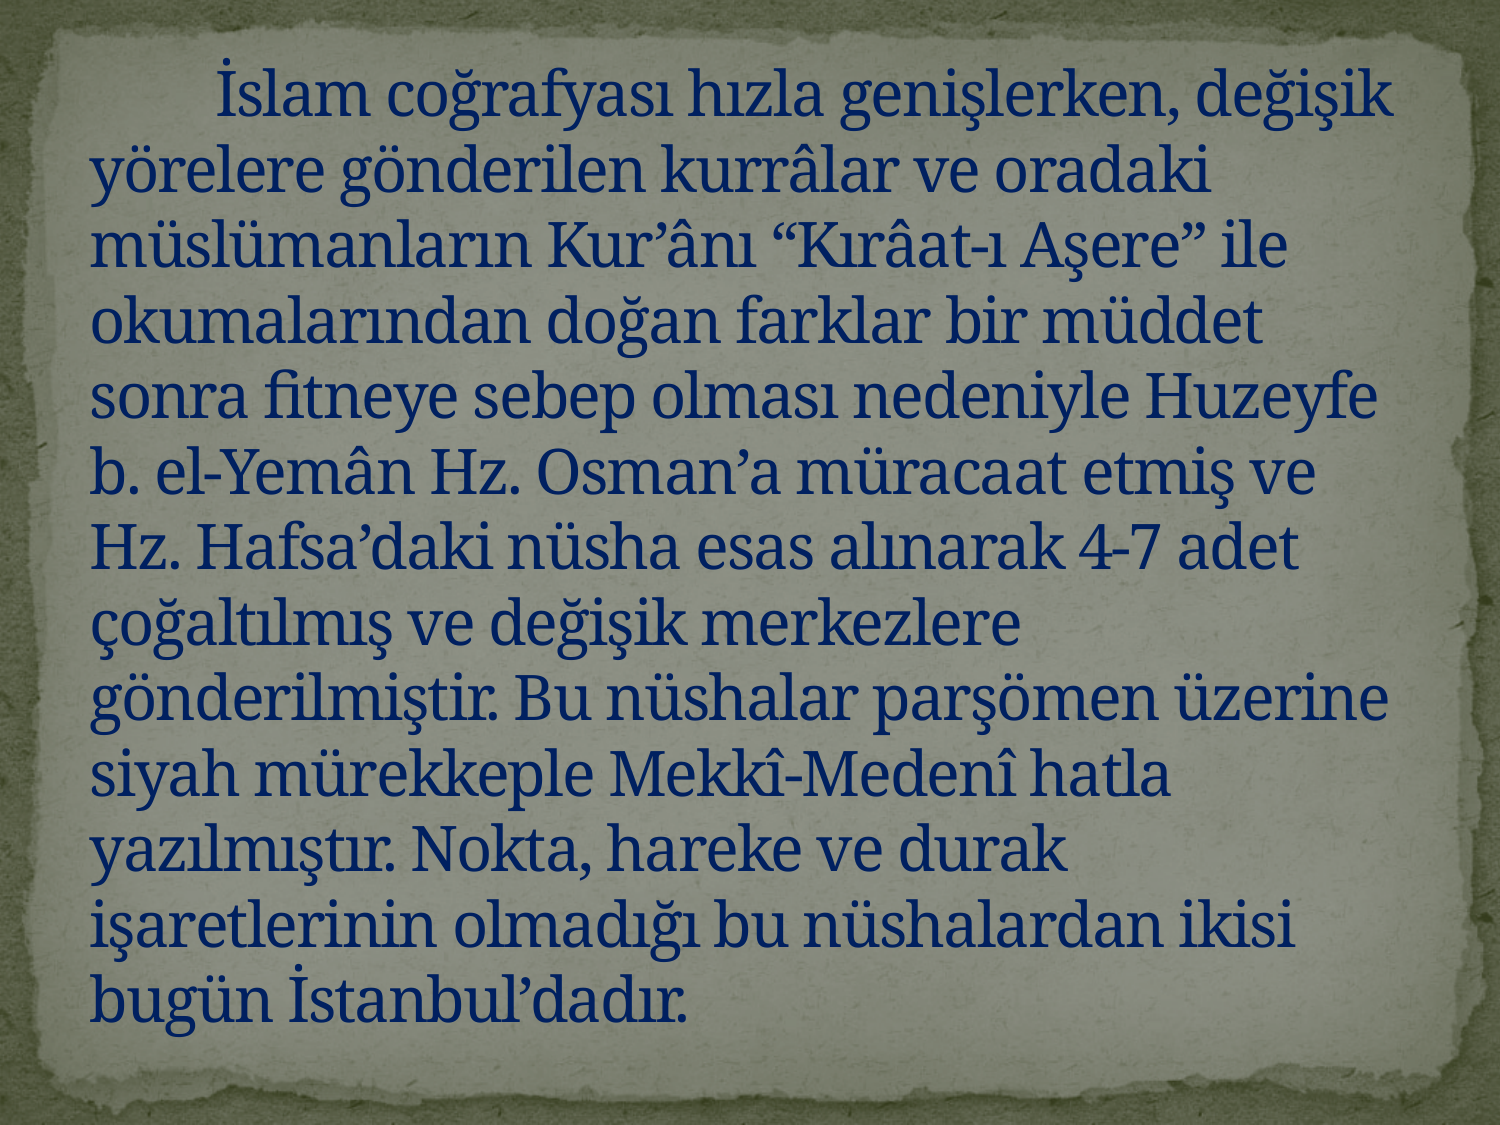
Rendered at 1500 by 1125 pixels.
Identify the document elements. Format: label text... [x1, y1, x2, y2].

title İslam coğrafyası hızla genişlerken, değişik yörelere gönderilen kurrâlar ve oradaki müslümanların Kur’ânı “Kırâat-ı Aşere” ile okumalarından doğan farklar bir müddet sonra fitneye sebep olması nedeniyle Huzeyfe b. el-Yemân Hz. Osman’a müracaat etmiş ve Hz. Hafsa’daki nüsha esas alınarak 4-7 adet çoğaltılmış ve değişik merkezlere gönderilmiştir. Bu nüshalar parşömen üzerine siyah mürekkeple Mekkî-Medenî hatla yazılmıştır. Nokta, hareke ve durak işaretlerinin olmadığı bu nüshalardan ikisi bugün İstanbul’dadır. [74, 24, 1425, 1043]
